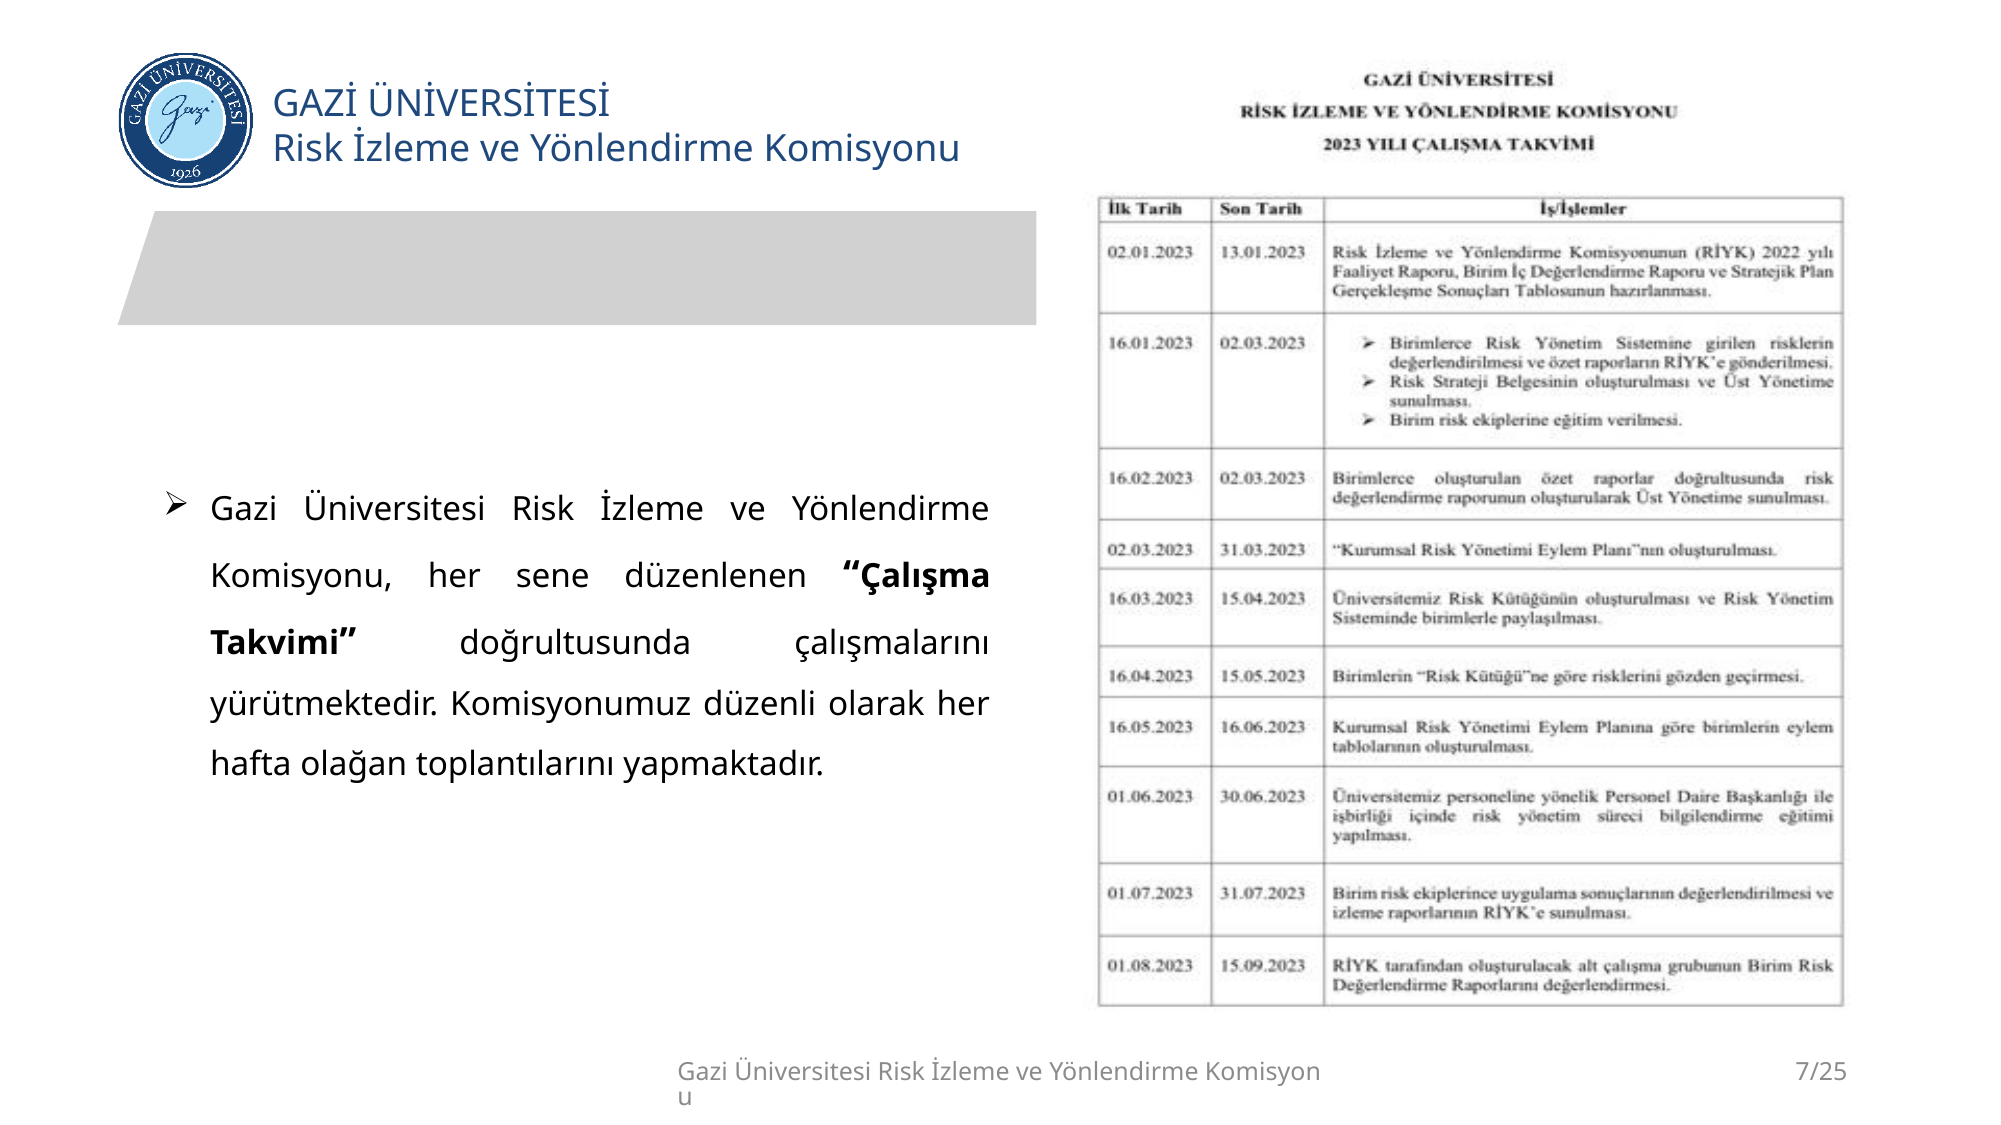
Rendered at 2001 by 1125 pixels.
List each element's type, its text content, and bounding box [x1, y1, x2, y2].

footer Gazi Üniversitesi Risk İzleme ve Yönlendirme Komisyonu [662, 1042, 1338, 1103]
text_box Gazi Üniversitesi Risk İzleme ve Yönlendirme Komisyonu, her sene düzenlenen “Çalışma Takvimi” doğrultusunda çalışmalarını yürütmektedir. Komisyonumuz düzenli olarak her hafta olağan toplantılarını yapmaktadır. [148, 425, 1006, 790]
text_box GAZİ ÜNİVERSİTESİ Risk İzleme ve Yönlendirme Komisyonu [258, 71, 1036, 177]
text_box [133, 249, 953, 329]
picture [118, 52, 258, 189]
slide_number 7/25 [1412, 1043, 1863, 1103]
picture [1036, 33, 1894, 1043]
